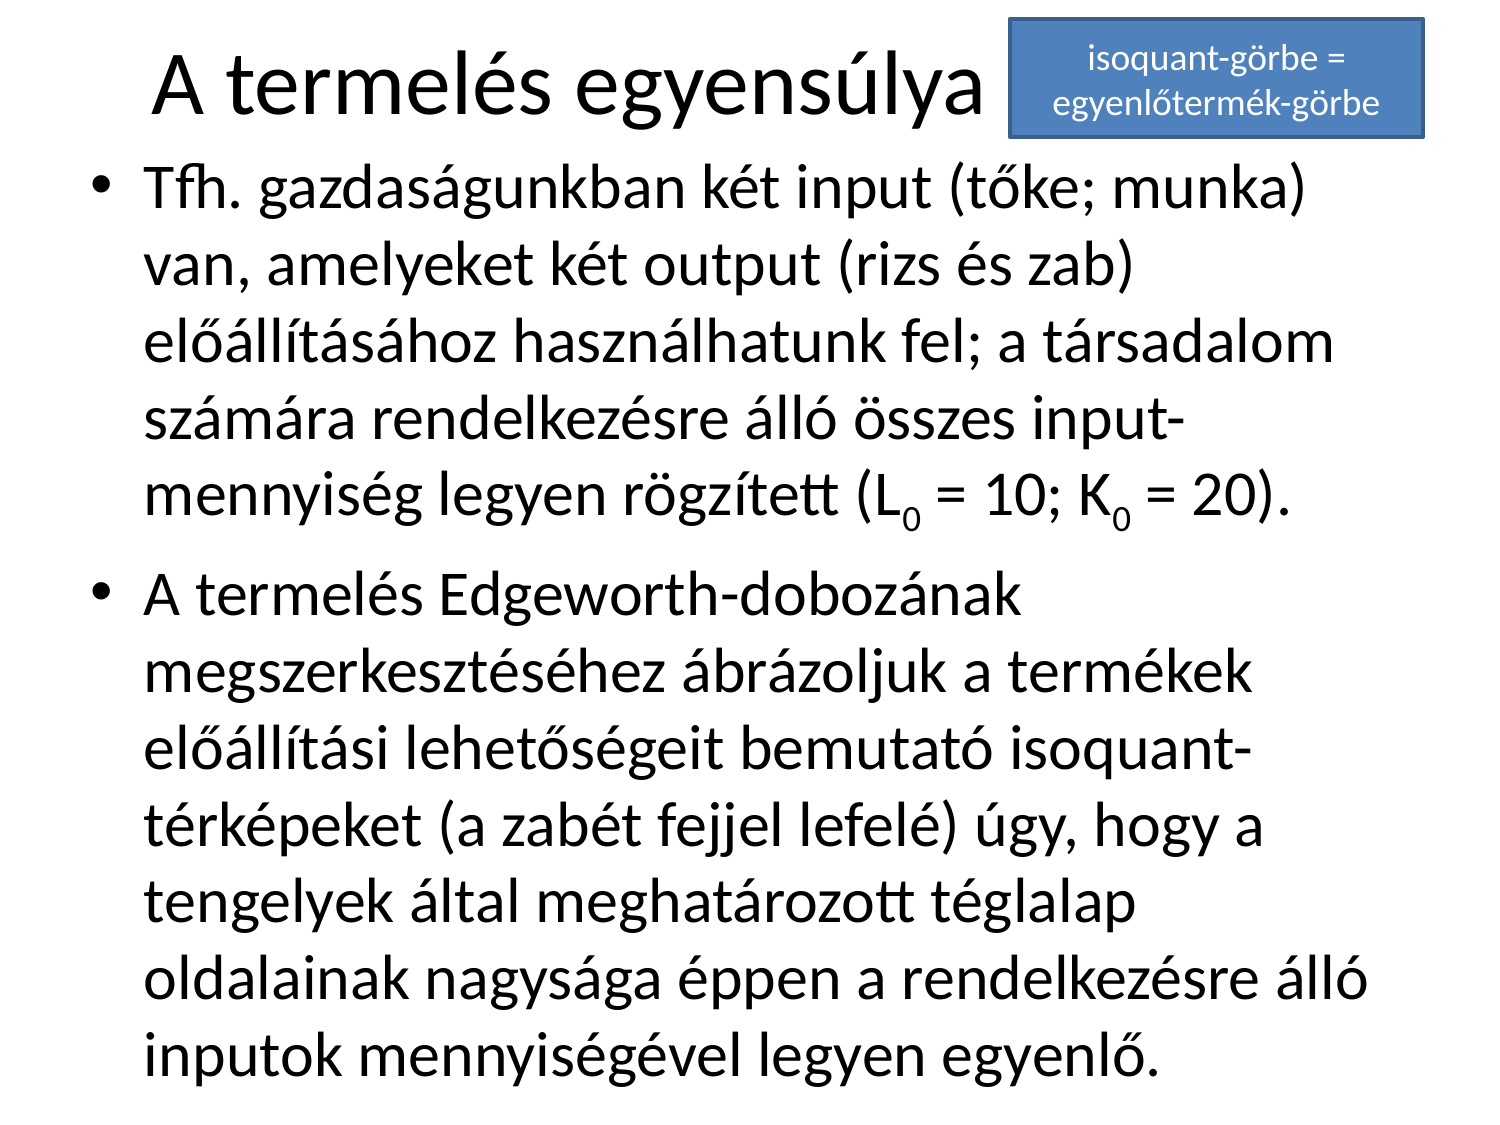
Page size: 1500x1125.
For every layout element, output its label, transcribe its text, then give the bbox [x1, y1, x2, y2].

title A termelés egyensúlya [0, 0, 1140, 172]
list Tfh. gazdaságunkban két input (tőke; munka) van, amelyeket két output (rizs és zab) előállításához használhatunk fel; a társadalom számára rendelkezésre álló összes input-mennyiség legyen rögzített (L0 = 10; K0 = 20). A termelés Edgeworth-dobozának megszerkesztéséhez ábrázoljuk a termékek előállítási lehetőségeit bemutató isoquant-térképeket (a zabét fejjel lefelé) úgy, hogy a tengelyek által meghatározott téglalap oldalainak nagysága éppen a rendelkezésre álló inputok mennyiségével legyen egyenlő. [75, 137, 1425, 1106]
text_box isoquant-görbe = egyenlőtermék-görbe [1008, 17, 1425, 139]
